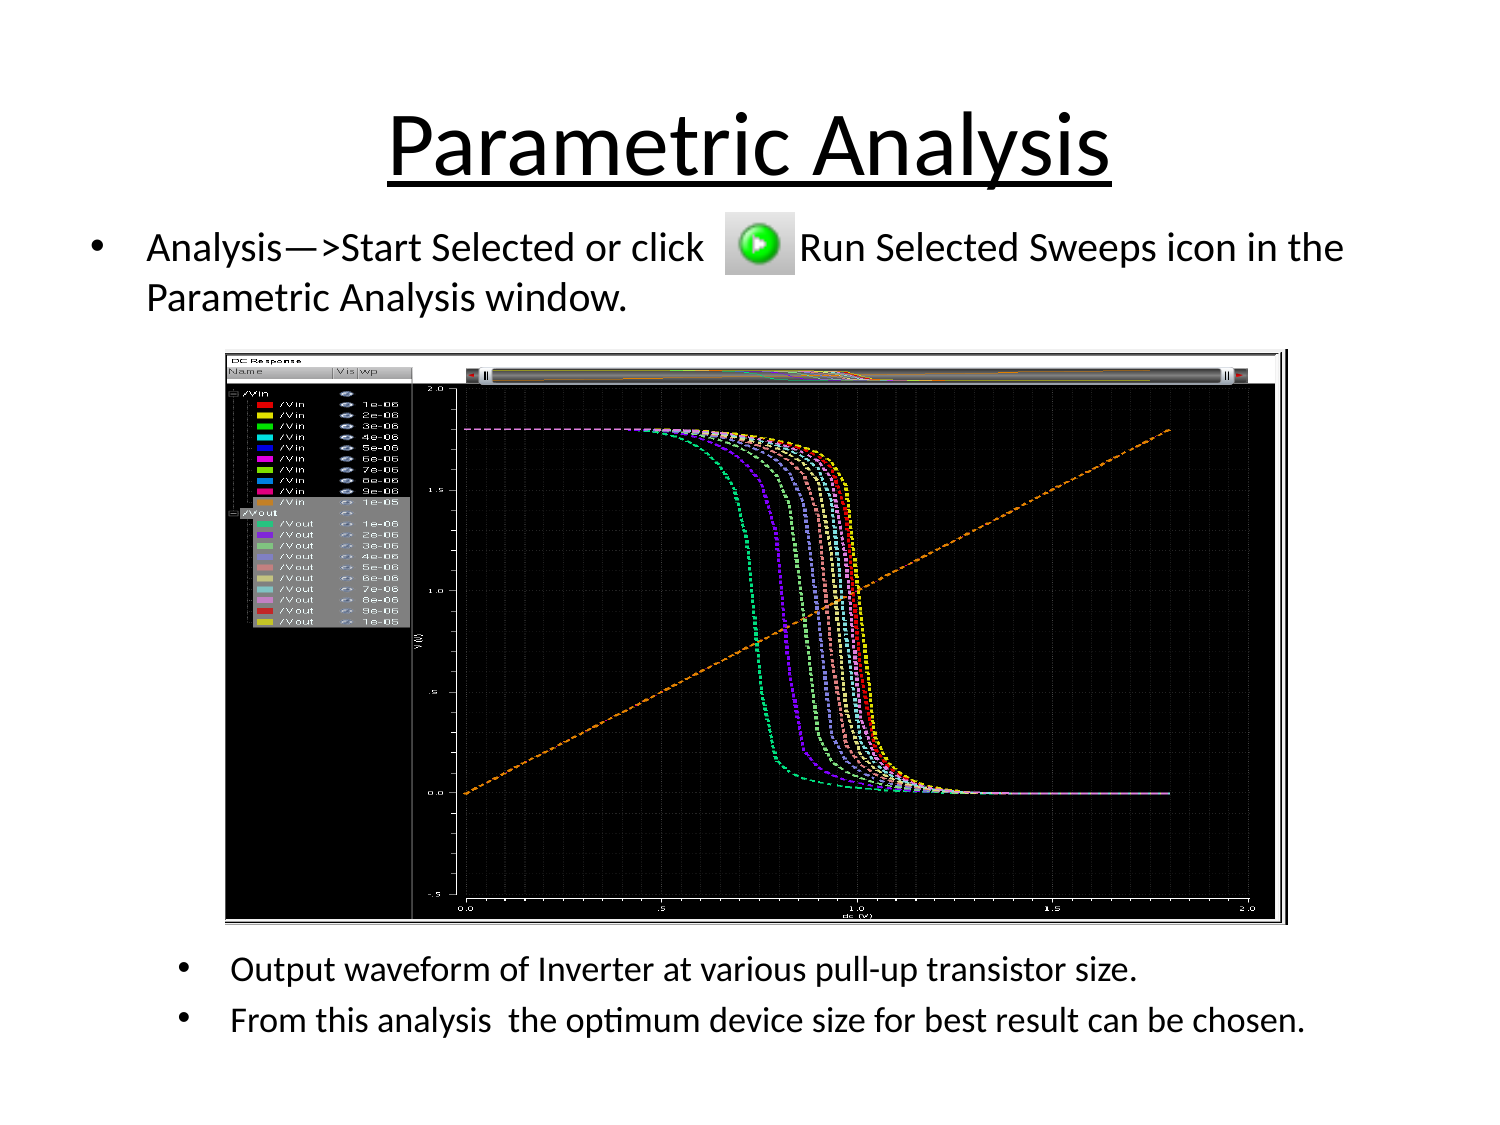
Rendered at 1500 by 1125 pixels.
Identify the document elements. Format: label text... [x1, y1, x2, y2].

picture [724, 212, 795, 276]
picture [224, 349, 1288, 926]
list Analysis—>Start Selected or click Run Selected Sweeps icon in the Parametric Analysis window. [75, 212, 1400, 700]
text_box Output waveform of Inverter at various pull-up transistor size. From this analysis the optimum device size for best result can be chosen. [162, 937, 1463, 1075]
title Parametric Analysis [75, 45, 1425, 233]
